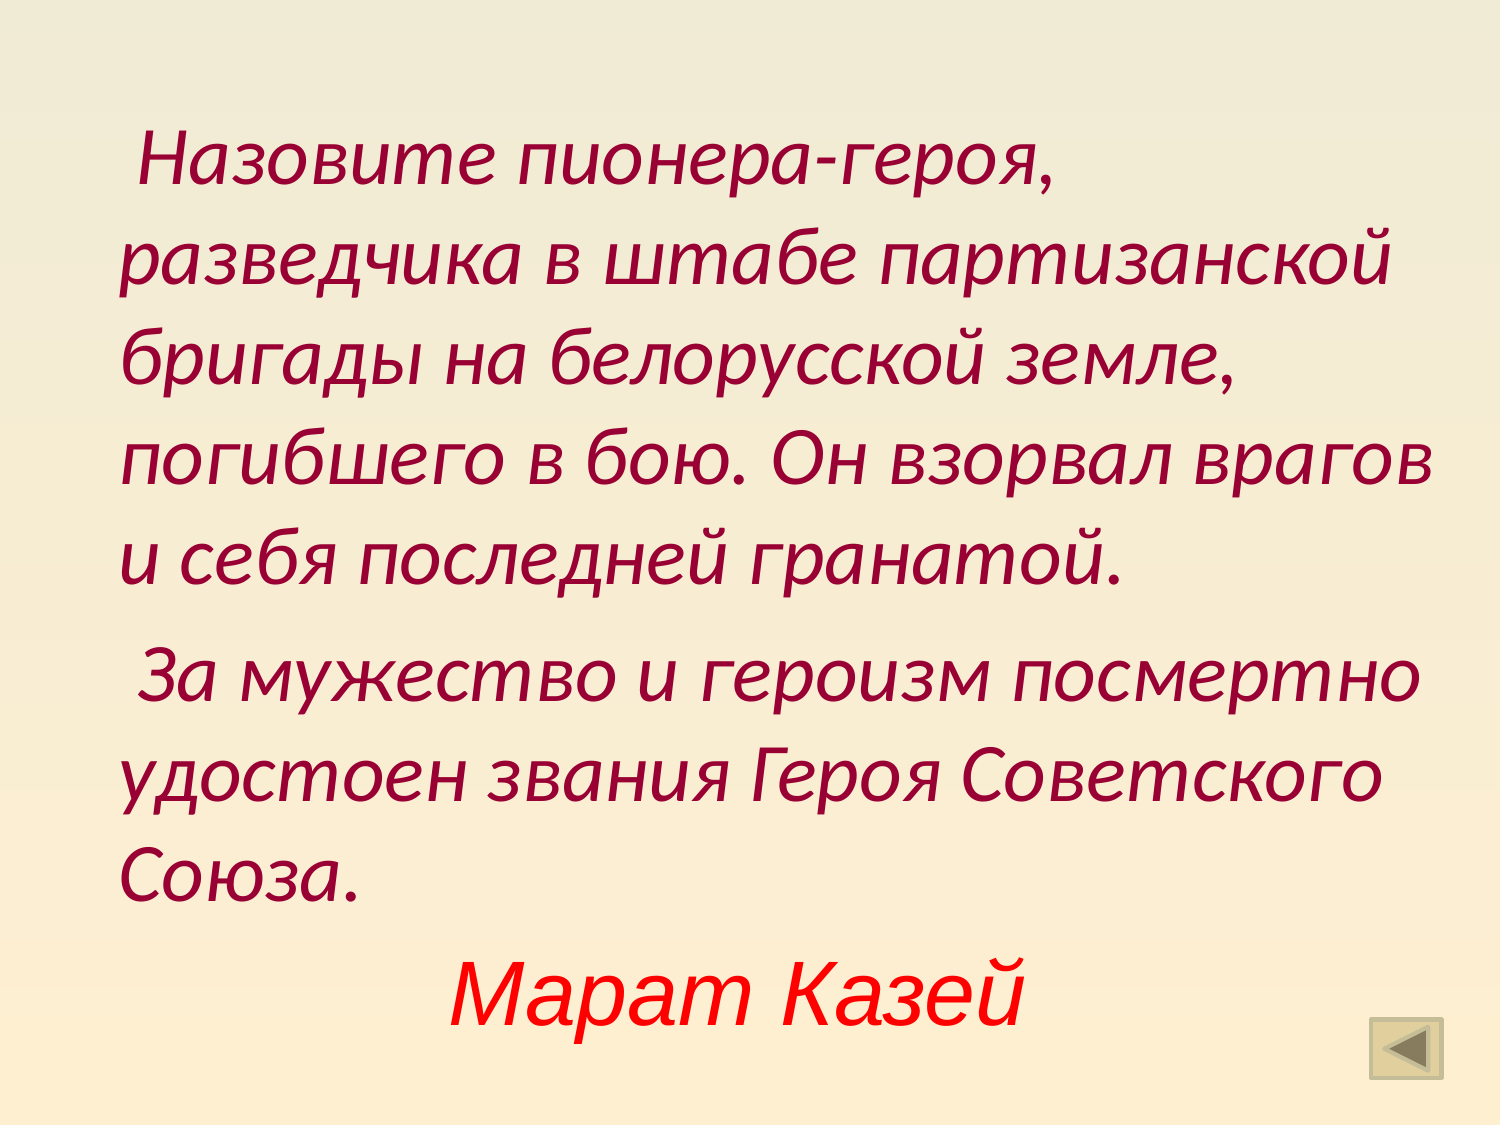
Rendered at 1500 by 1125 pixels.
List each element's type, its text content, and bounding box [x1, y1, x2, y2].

text_box Марат Казей [433, 926, 1043, 1052]
text_box [1369, 1017, 1444, 1080]
list Назовите пионера-героя, разведчика в штабе партизанской бригады на белорусской земле, погибшего в бою. Он взорвал врагов и себя последней гранатой. За мужество и героизм посмертно удостоен звания Героя Советского Союза. [46, 93, 1466, 903]
